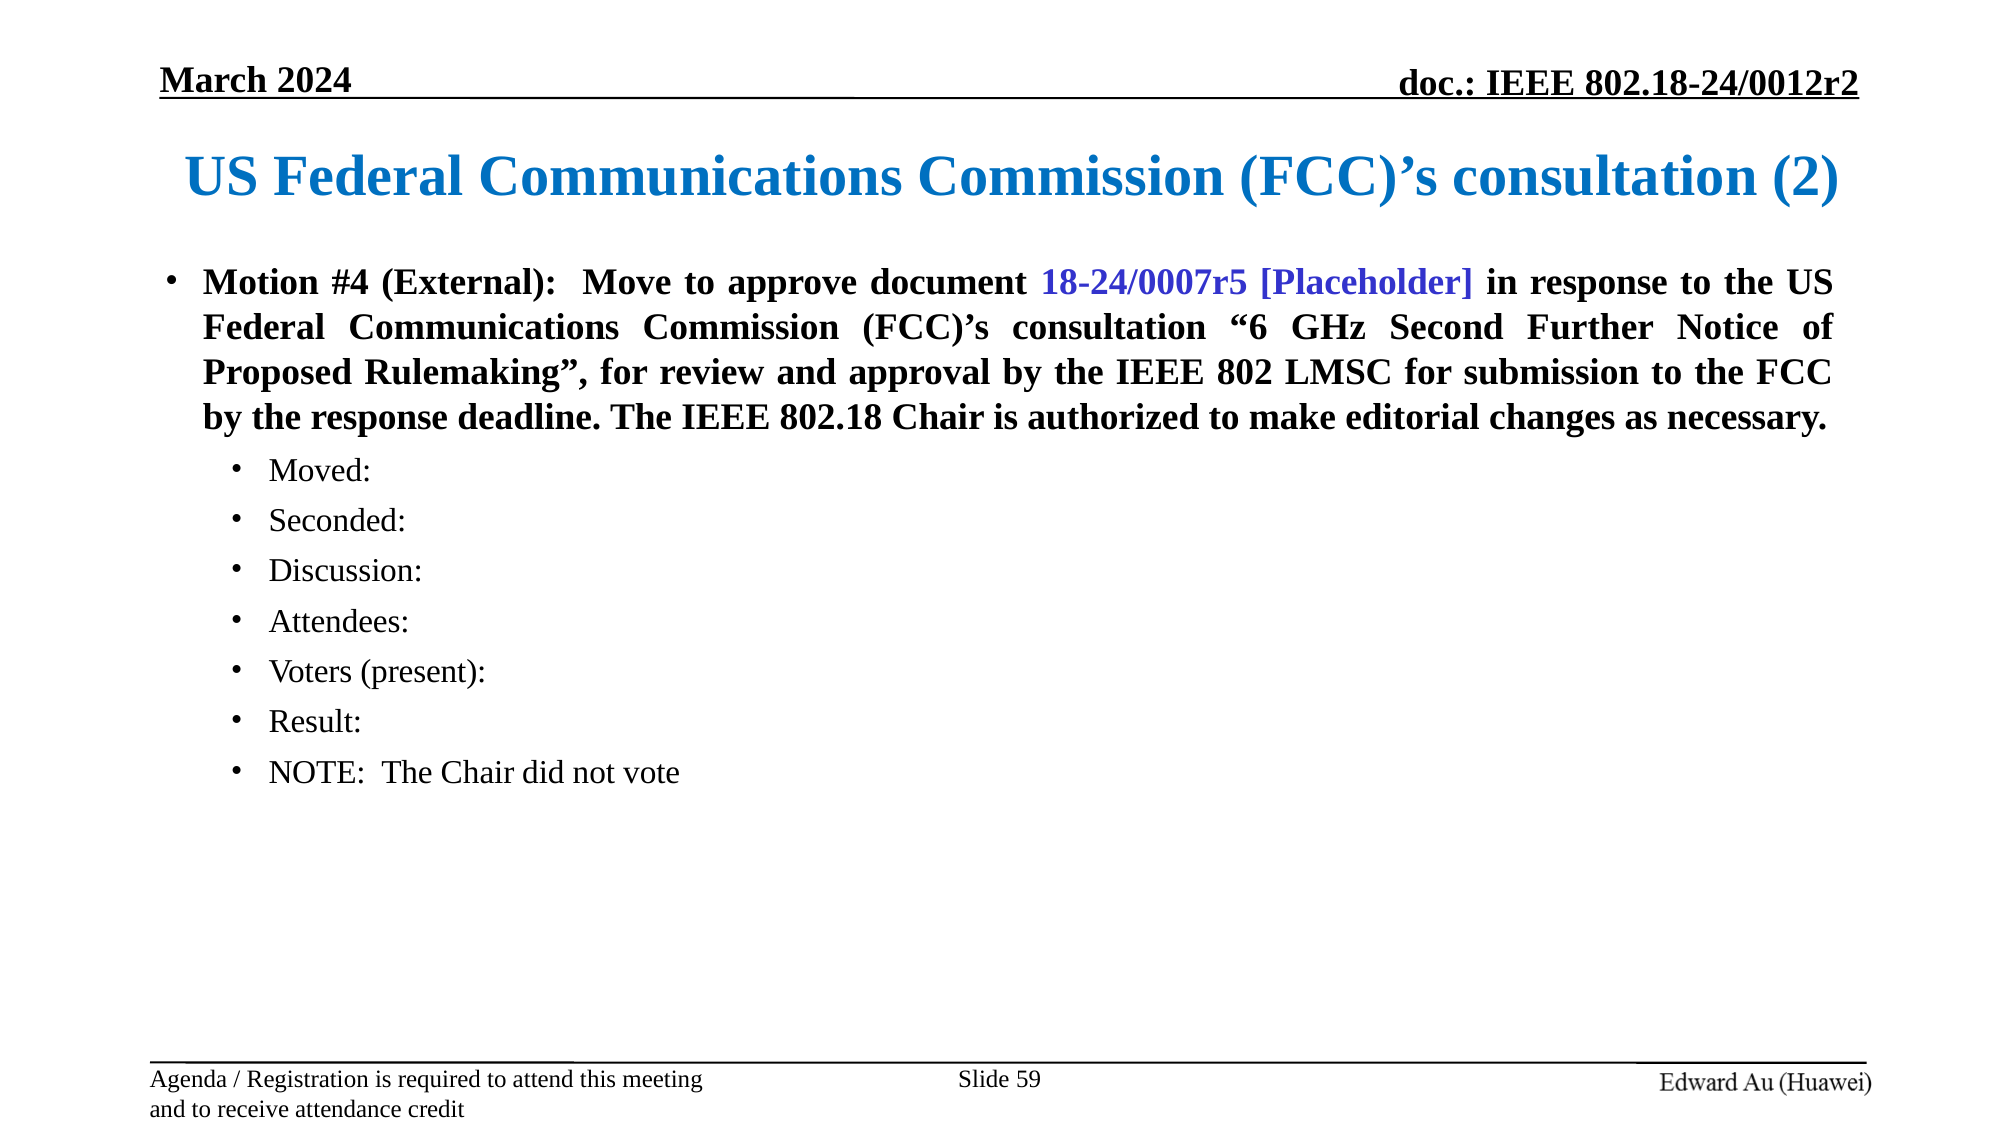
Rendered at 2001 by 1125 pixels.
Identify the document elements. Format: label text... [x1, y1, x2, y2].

title US Federal Communications Commission (FCC)’s consultation (2) [162, 99, 1864, 246]
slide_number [149, 54, 651, 101]
slide_number Slide 59 [933, 1061, 1067, 1123]
picture [1174, 1058, 1887, 1113]
list Motion #4 (External): Move to approve document 18-24/0007r5 [Placeholder] in response to the US Federal Communications Commission (FCC)’s consultation “6 GHz Second Further Notice of Proposed Rulemaking”, for review and approval by the IEEE 802 LMSC for submission to the FCC by the response deadline. The IEEE 802.18 Chair is authorized to make editorial changes as necessary. Moved: Seconded: Discussion: Attendees: Voters (present): Result: NOTE: The Chair did not vote [149, 249, 1869, 925]
